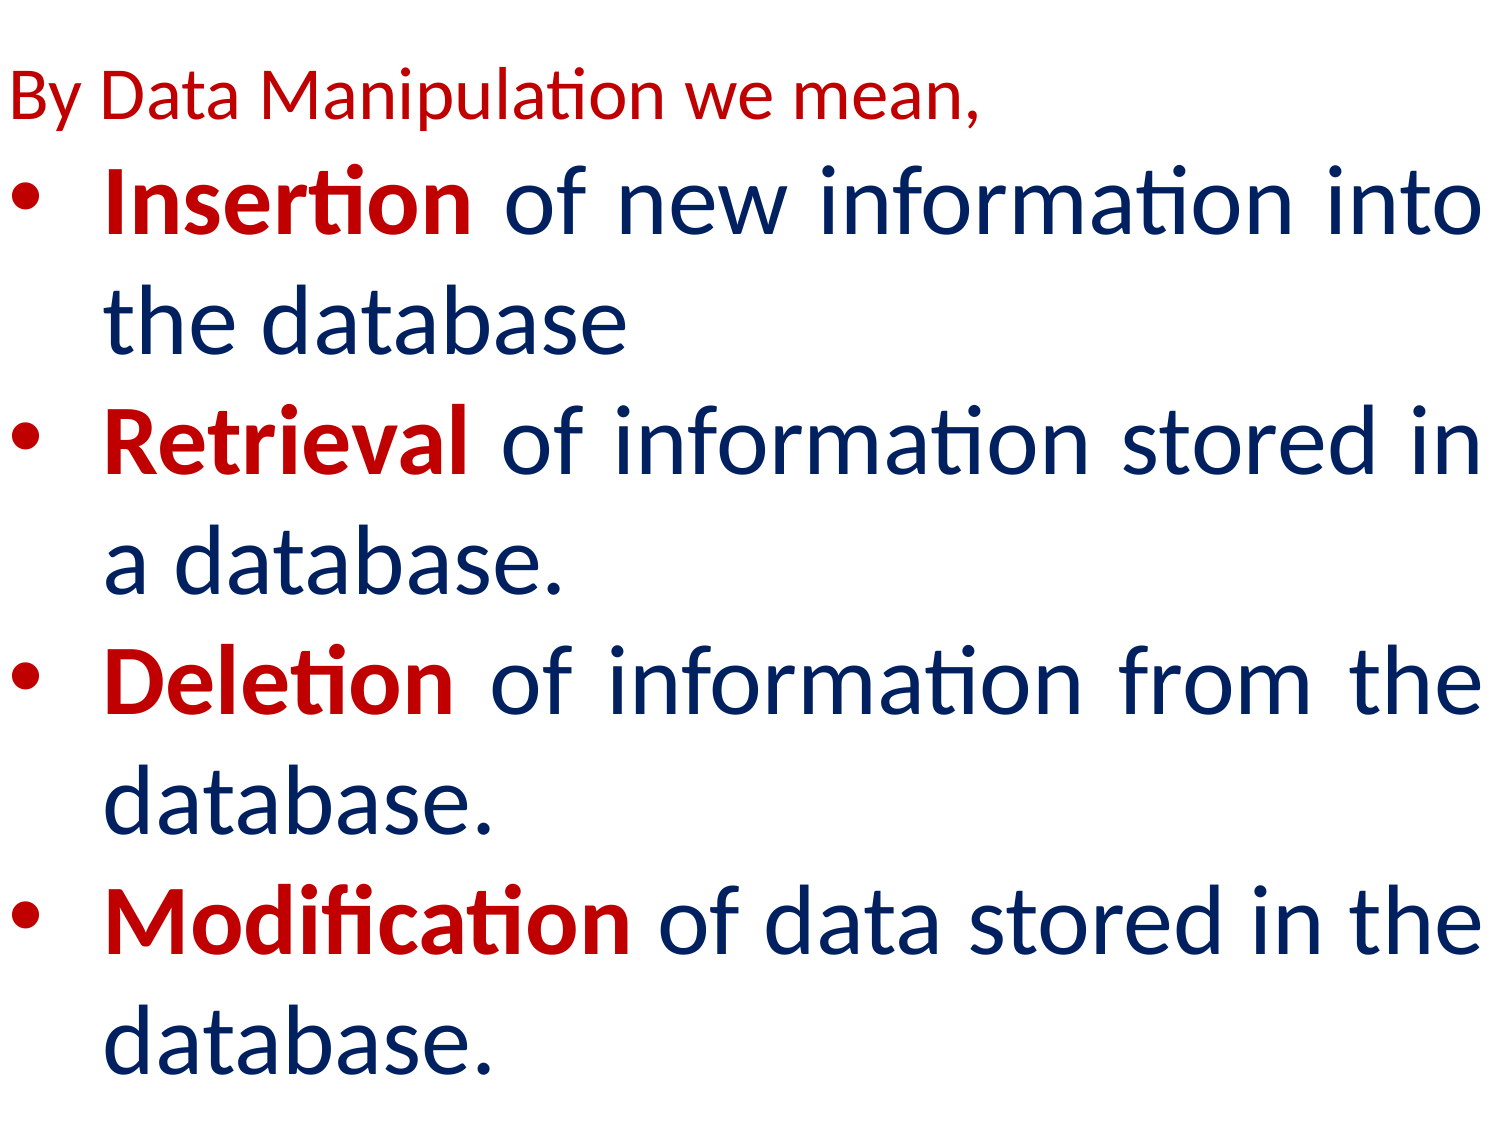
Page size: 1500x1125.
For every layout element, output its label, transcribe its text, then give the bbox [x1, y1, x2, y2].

text_box By Data Manipulation we mean, Insertion of new information into the database Retrieval of information stored in a database. Deletion of information from the database. Modification of data stored in the database. [0, 37, 1500, 1102]
